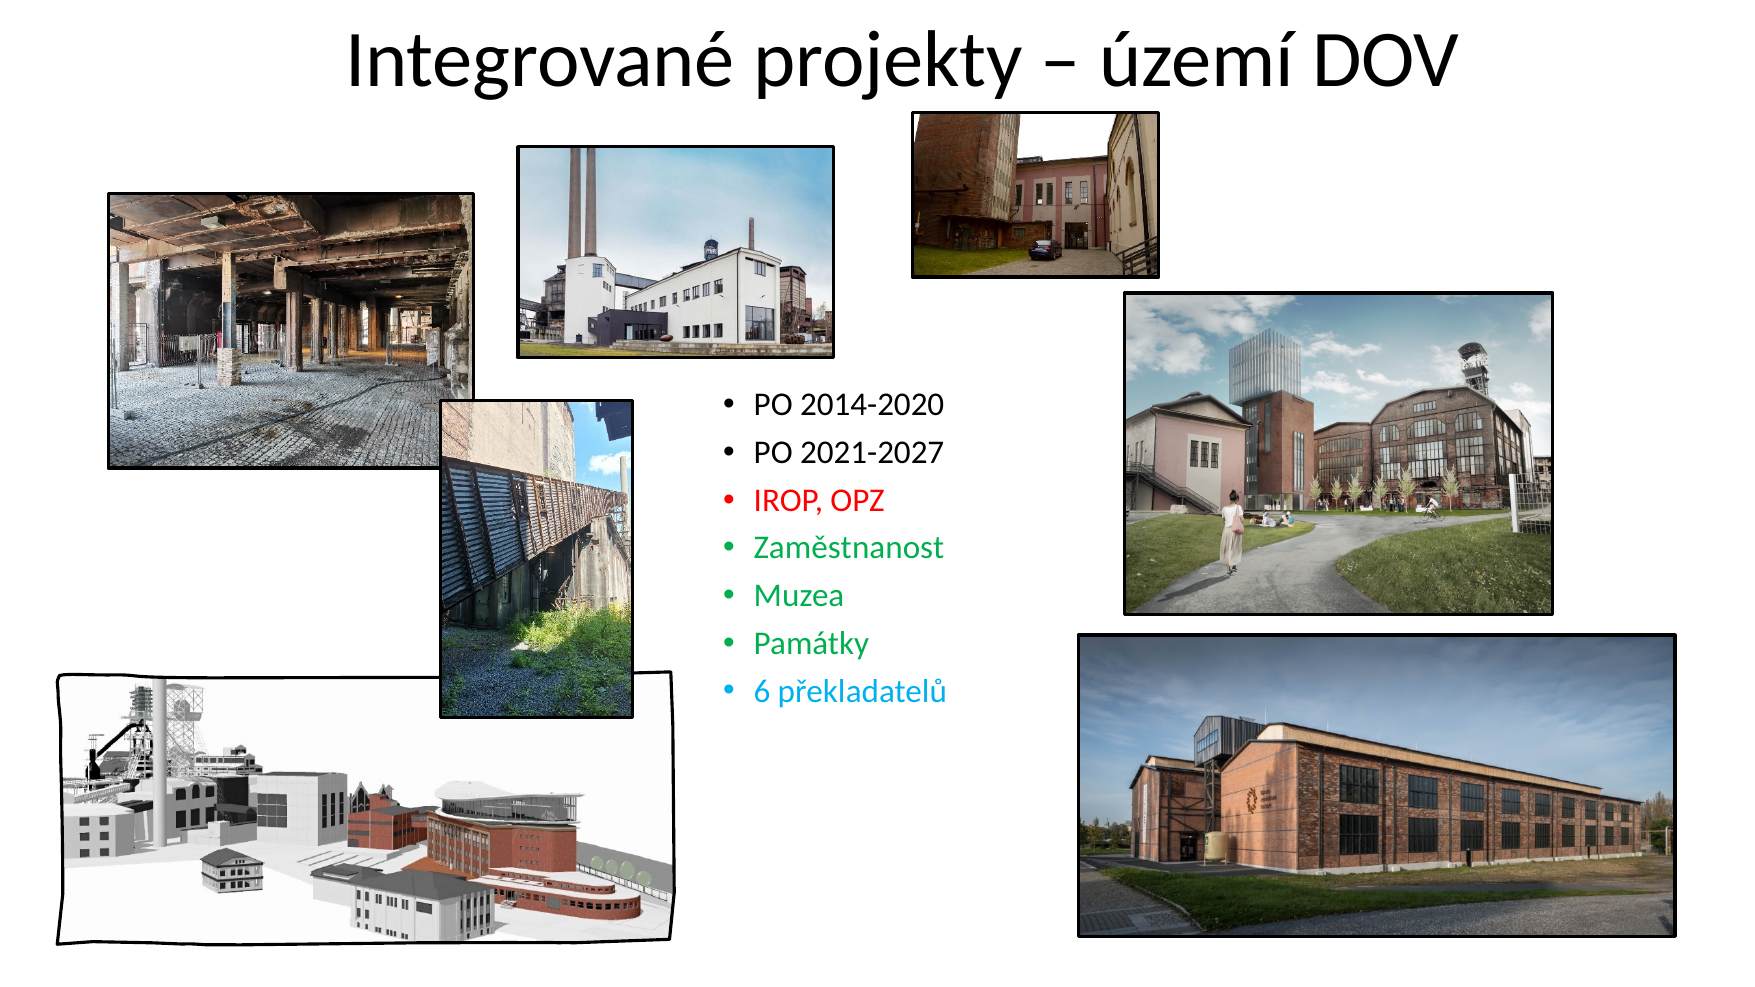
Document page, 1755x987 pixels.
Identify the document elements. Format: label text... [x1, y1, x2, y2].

picture [913, 113, 1158, 276]
picture [519, 148, 832, 357]
picture [57, 194, 675, 945]
list PO 2014-2020 PO 2021-2027 IROP, OPZ Zaměstnanost Muzea Památky 6 překladatelů [708, 379, 1134, 719]
picture [1079, 636, 1674, 935]
title Integrované projekty – území DOV [145, 0, 1659, 123]
picture [1125, 294, 1552, 614]
